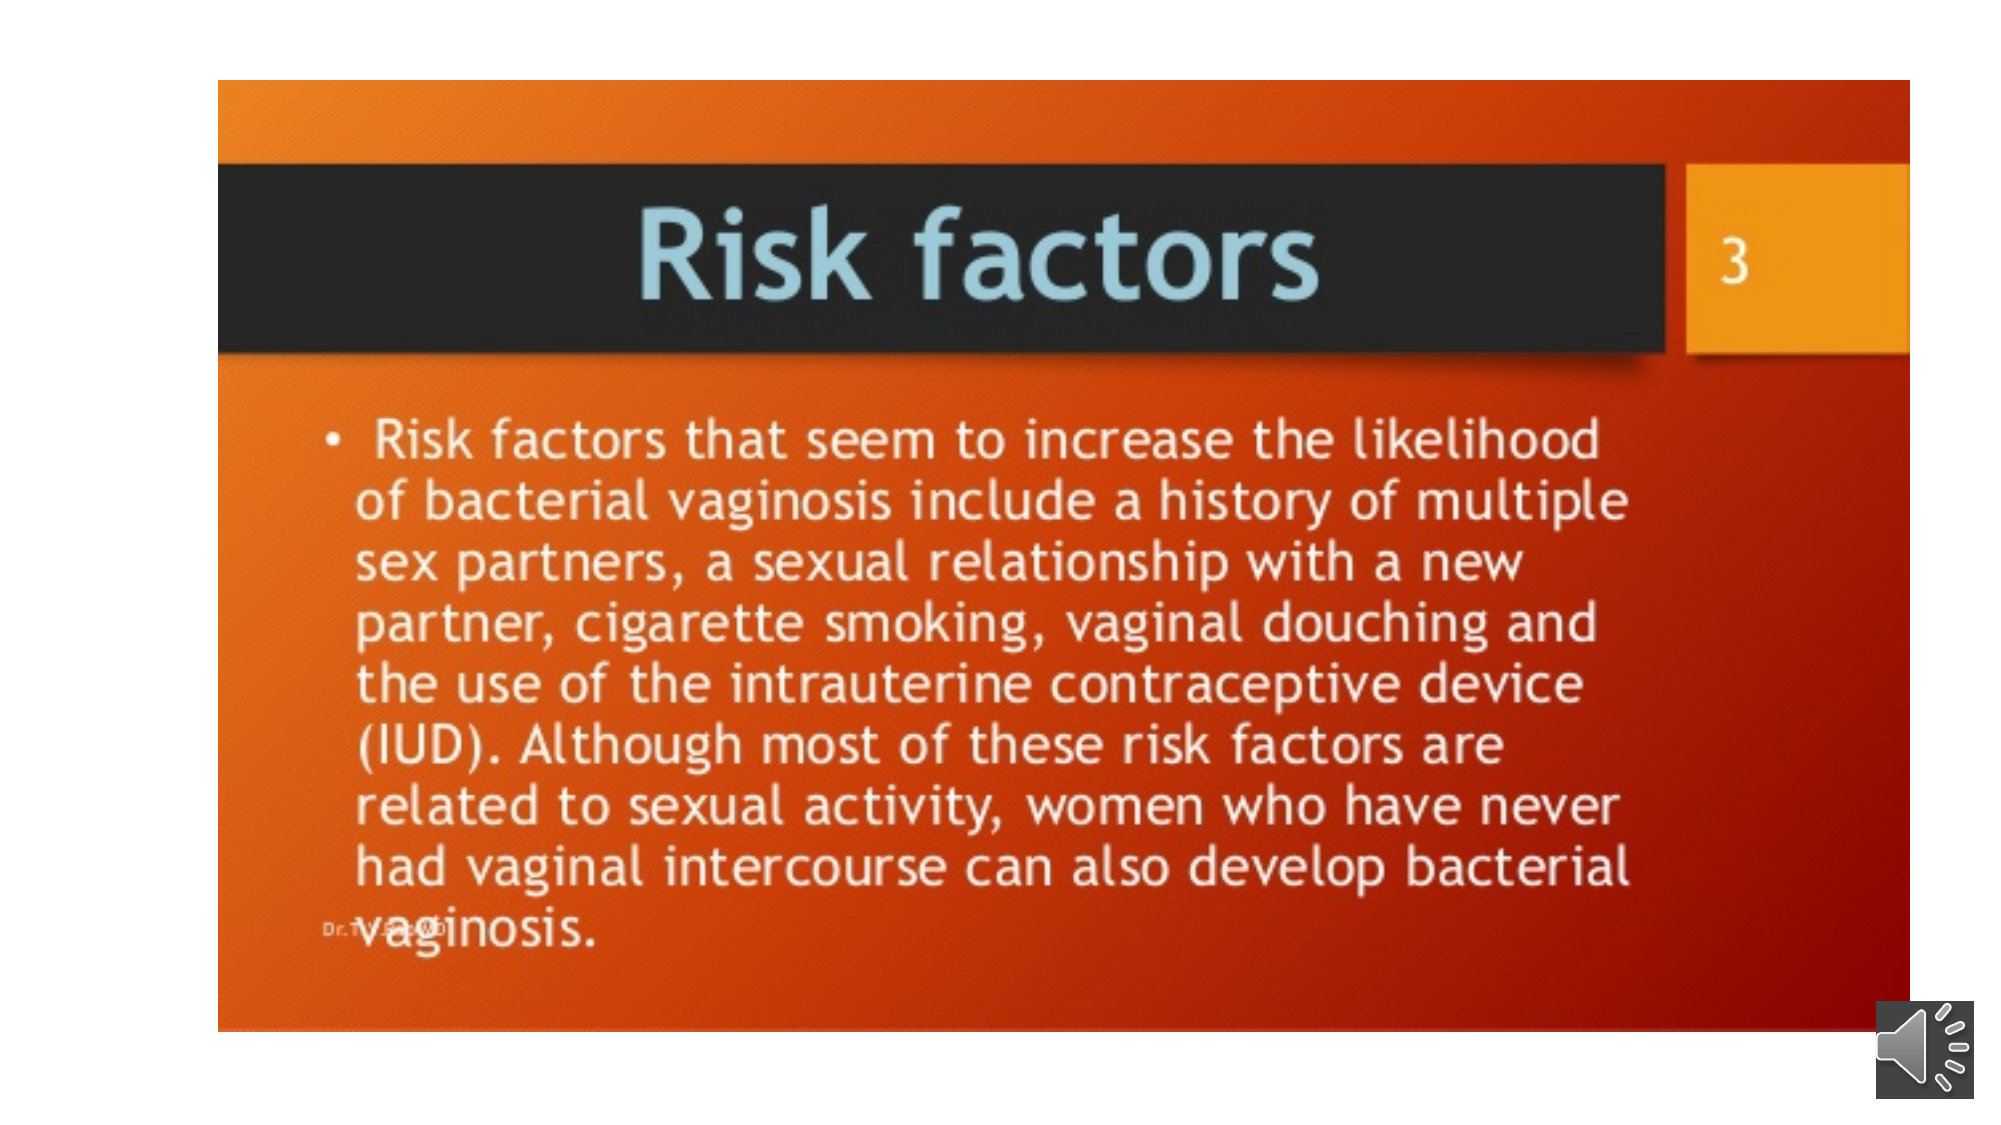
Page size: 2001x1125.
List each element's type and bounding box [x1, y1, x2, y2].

picture [218, 80, 1975, 1100]
